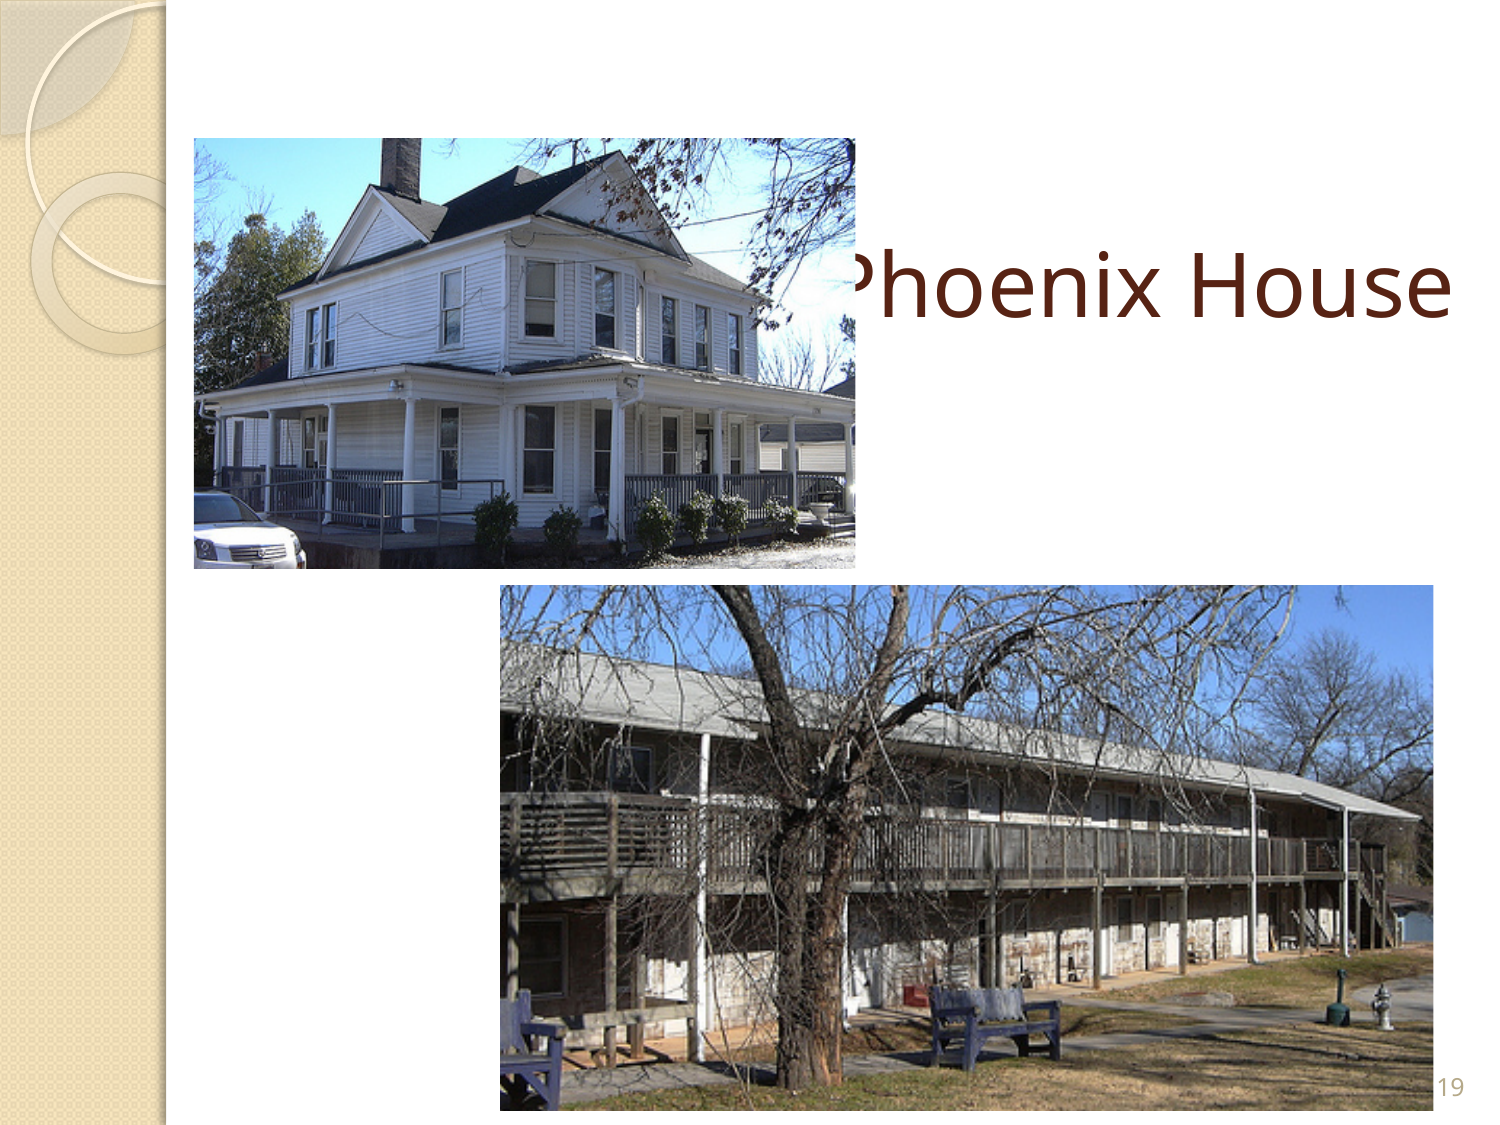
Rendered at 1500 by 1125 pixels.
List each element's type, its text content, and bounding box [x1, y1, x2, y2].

picture [499, 585, 1434, 1111]
title Phoenix House [862, 187, 1471, 375]
slide_number 19 [1441, 1034, 1488, 1113]
picture [193, 138, 856, 569]
